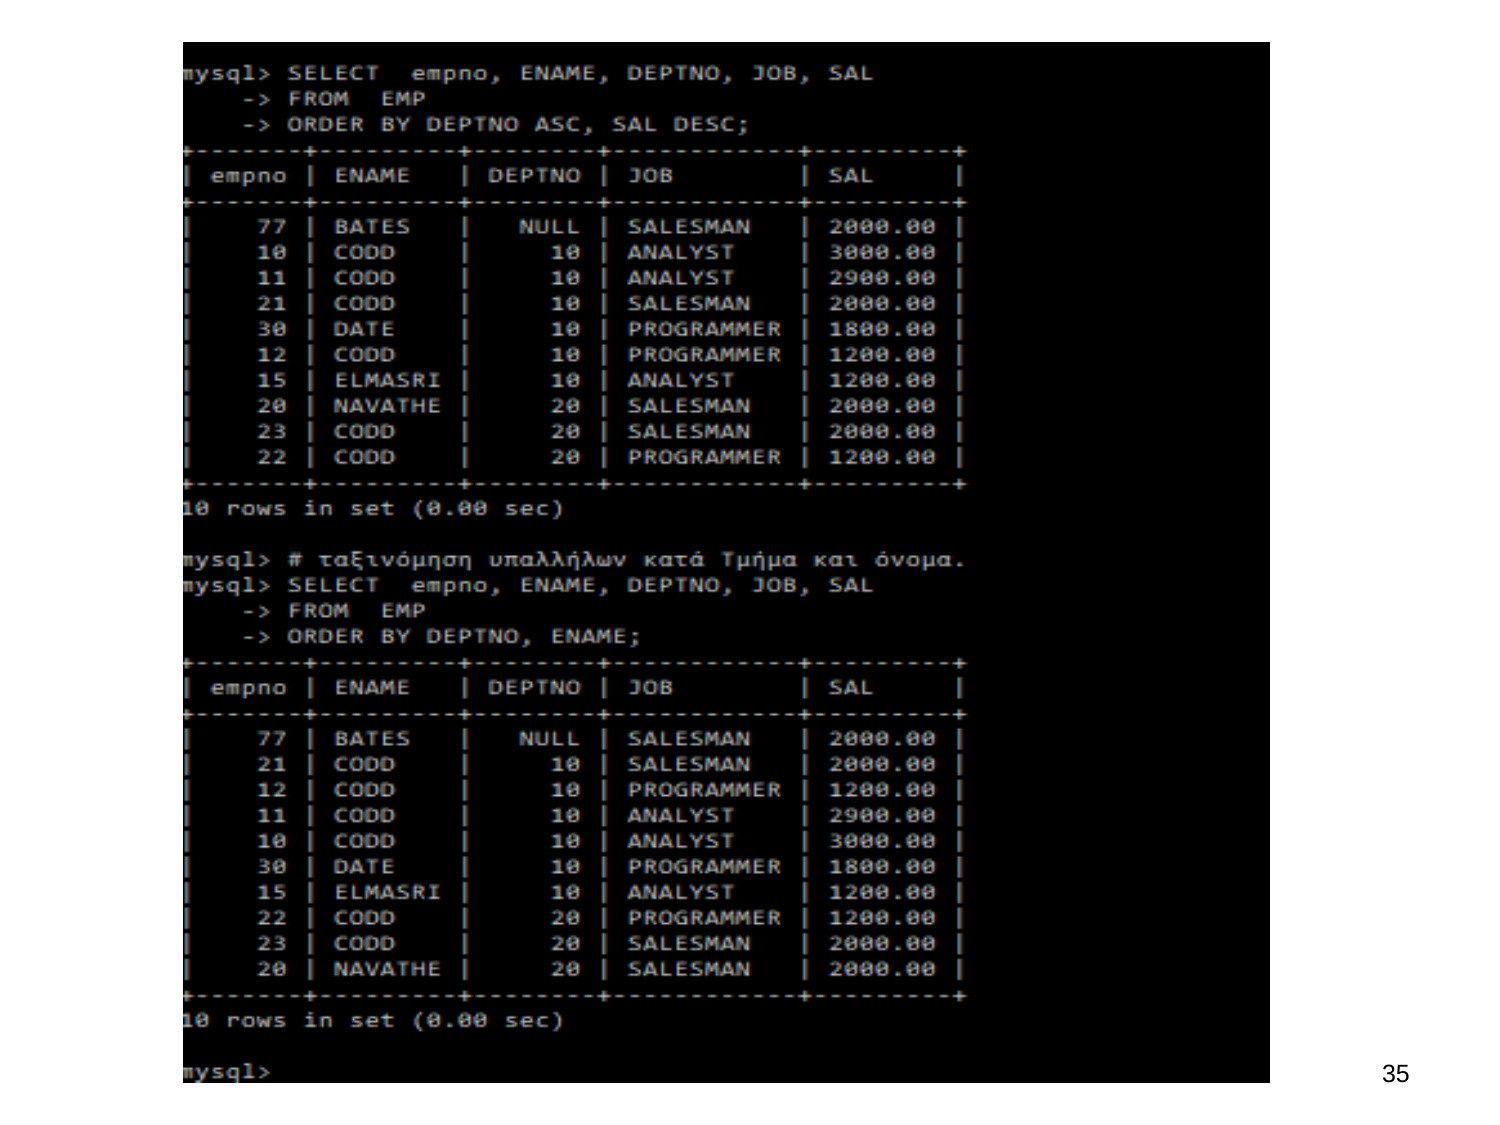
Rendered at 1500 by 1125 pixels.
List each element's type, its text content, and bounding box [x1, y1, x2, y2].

picture [182, 42, 1270, 1083]
slide_number 34 [1074, 1042, 1425, 1103]
